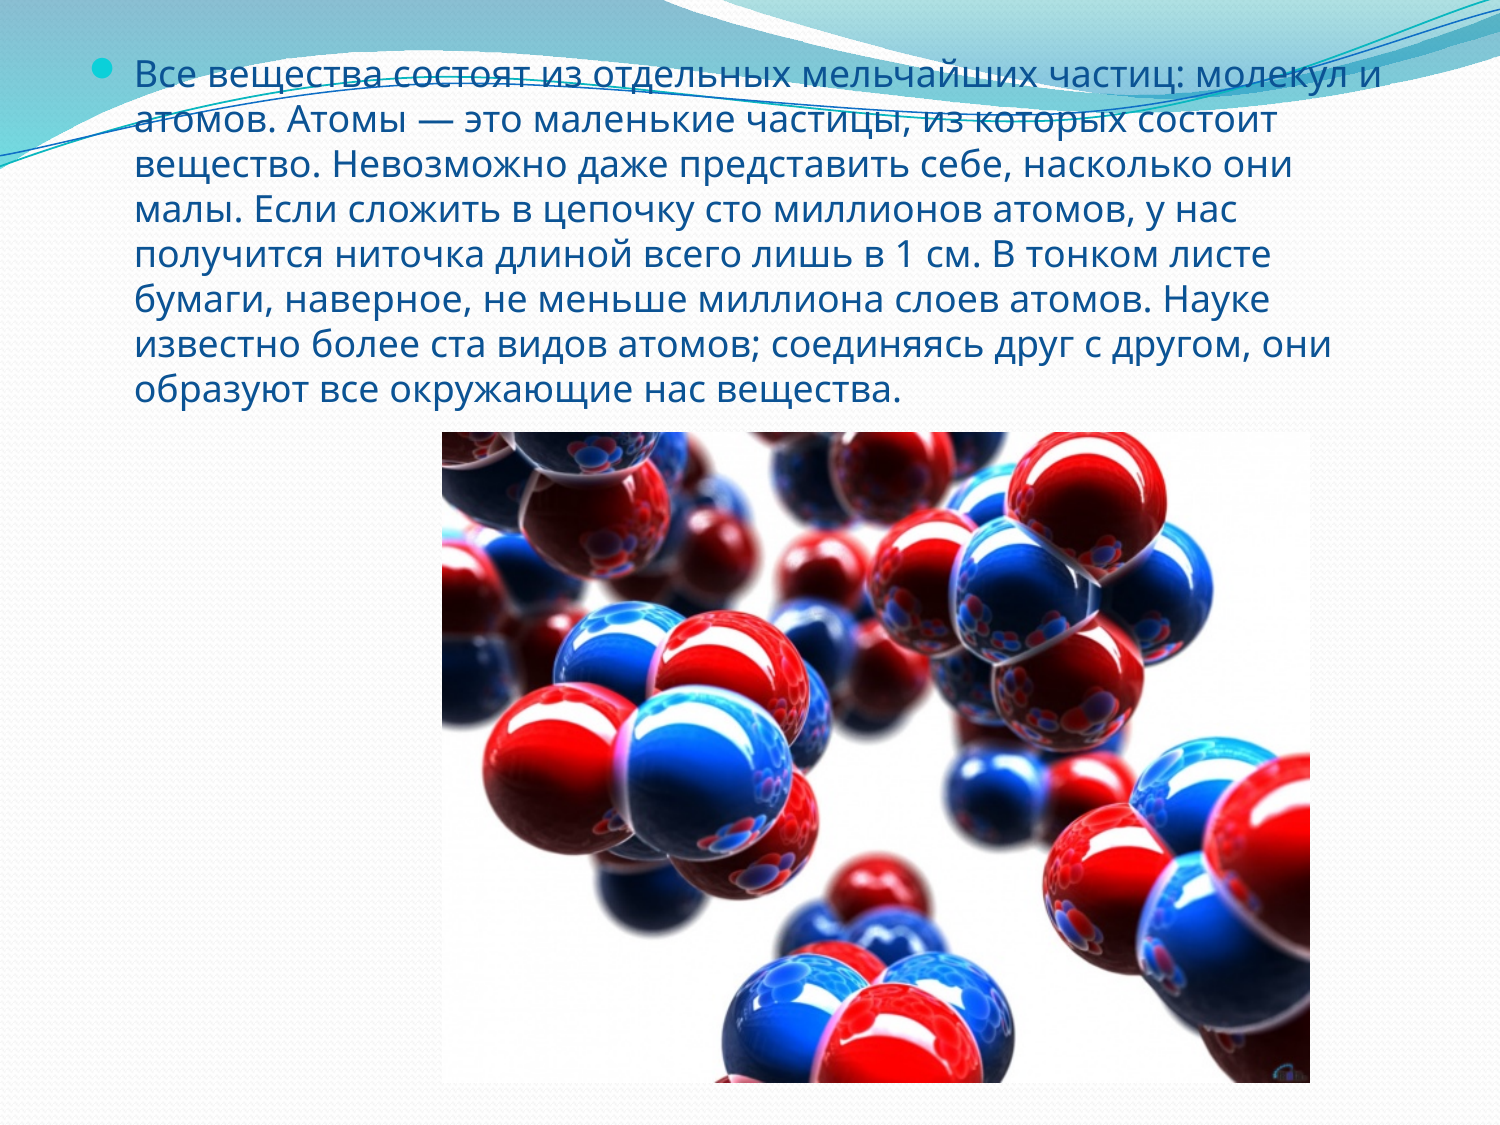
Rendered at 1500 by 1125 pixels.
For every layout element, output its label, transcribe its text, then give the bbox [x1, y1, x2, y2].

picture [442, 432, 1310, 1083]
list Все вещества состоят из отдельных мельчайших частиц: молекул и атомов. Атомы — это маленькие частицы, из которых состоит вещество. Невозможно даже представить себе, насколько они малы. Если сложить в цепочку сто миллионов атомов, у нас получится ниточка длиной всего лишь в 1 см. В тонком листе бумаги, наверное, не меньше миллиона слоев атомов. Науке известно более ста видов атомов; соединяясь друг с другом, они образуют все окружающие нас вещества. [74, 42, 1424, 445]
